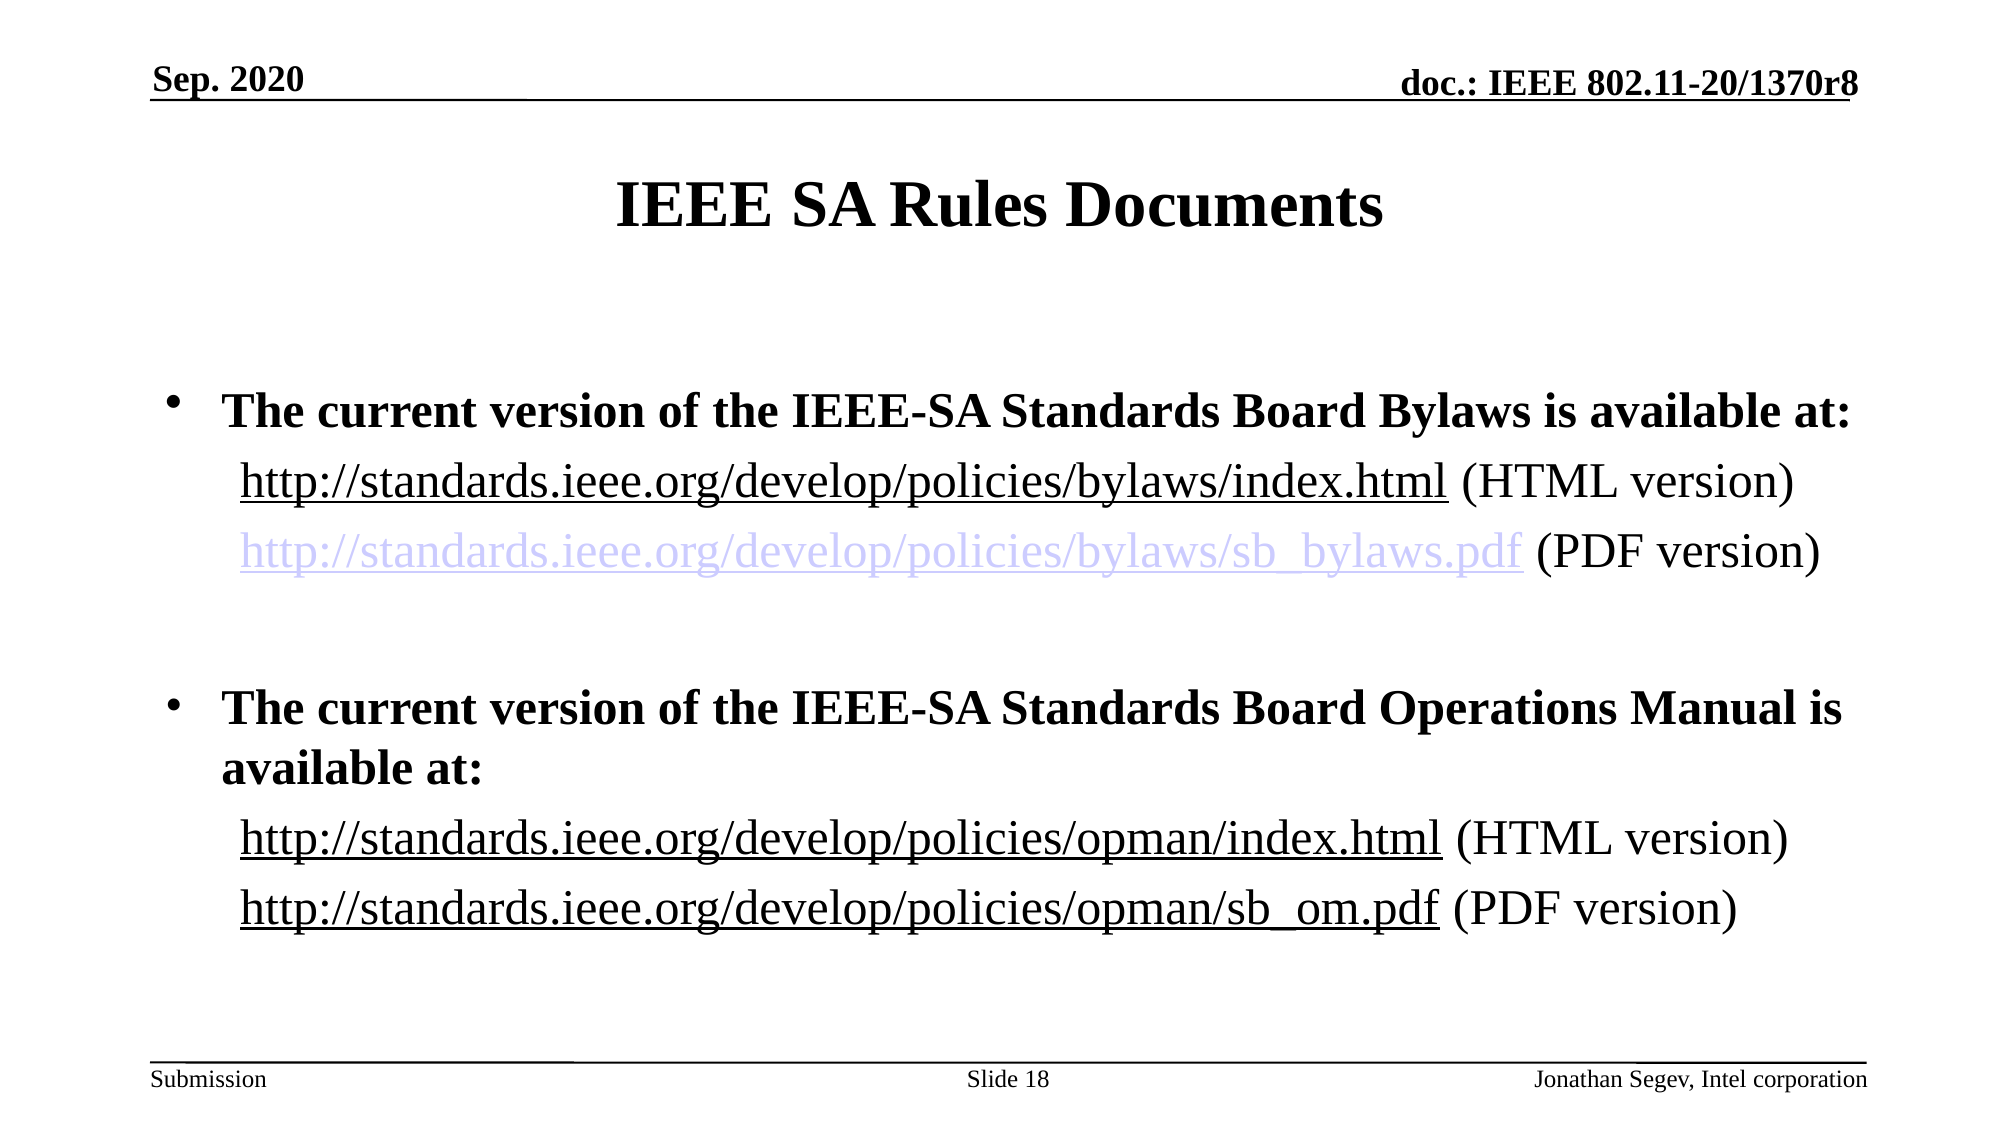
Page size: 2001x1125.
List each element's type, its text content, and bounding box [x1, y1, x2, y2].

footer Jonathan Segev, Intel corporation [1171, 1061, 1869, 1093]
title IEEE SA Rules Documents [149, 112, 1850, 288]
slide_number Slide 18 [950, 1061, 1067, 1123]
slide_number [152, 54, 563, 100]
list The current version of the IEEE-SA Standards Board Bylaws is available at: http://standards.ieee.org/develop/policies/bylaws/index.html (HTML version) http://standards.ieee.org/develop/policies/bylaws/sb_bylaws.pdf (PDF version) The current version of the IEEE-SA Standards Board Operations Manual is available at: http://standards.ieee.org/develop/policies/opman/index.html (HTML version) http://standards.ieee.org/develop/policies/opman/sb_om.pdf (PDF version) [149, 299, 1922, 1000]
